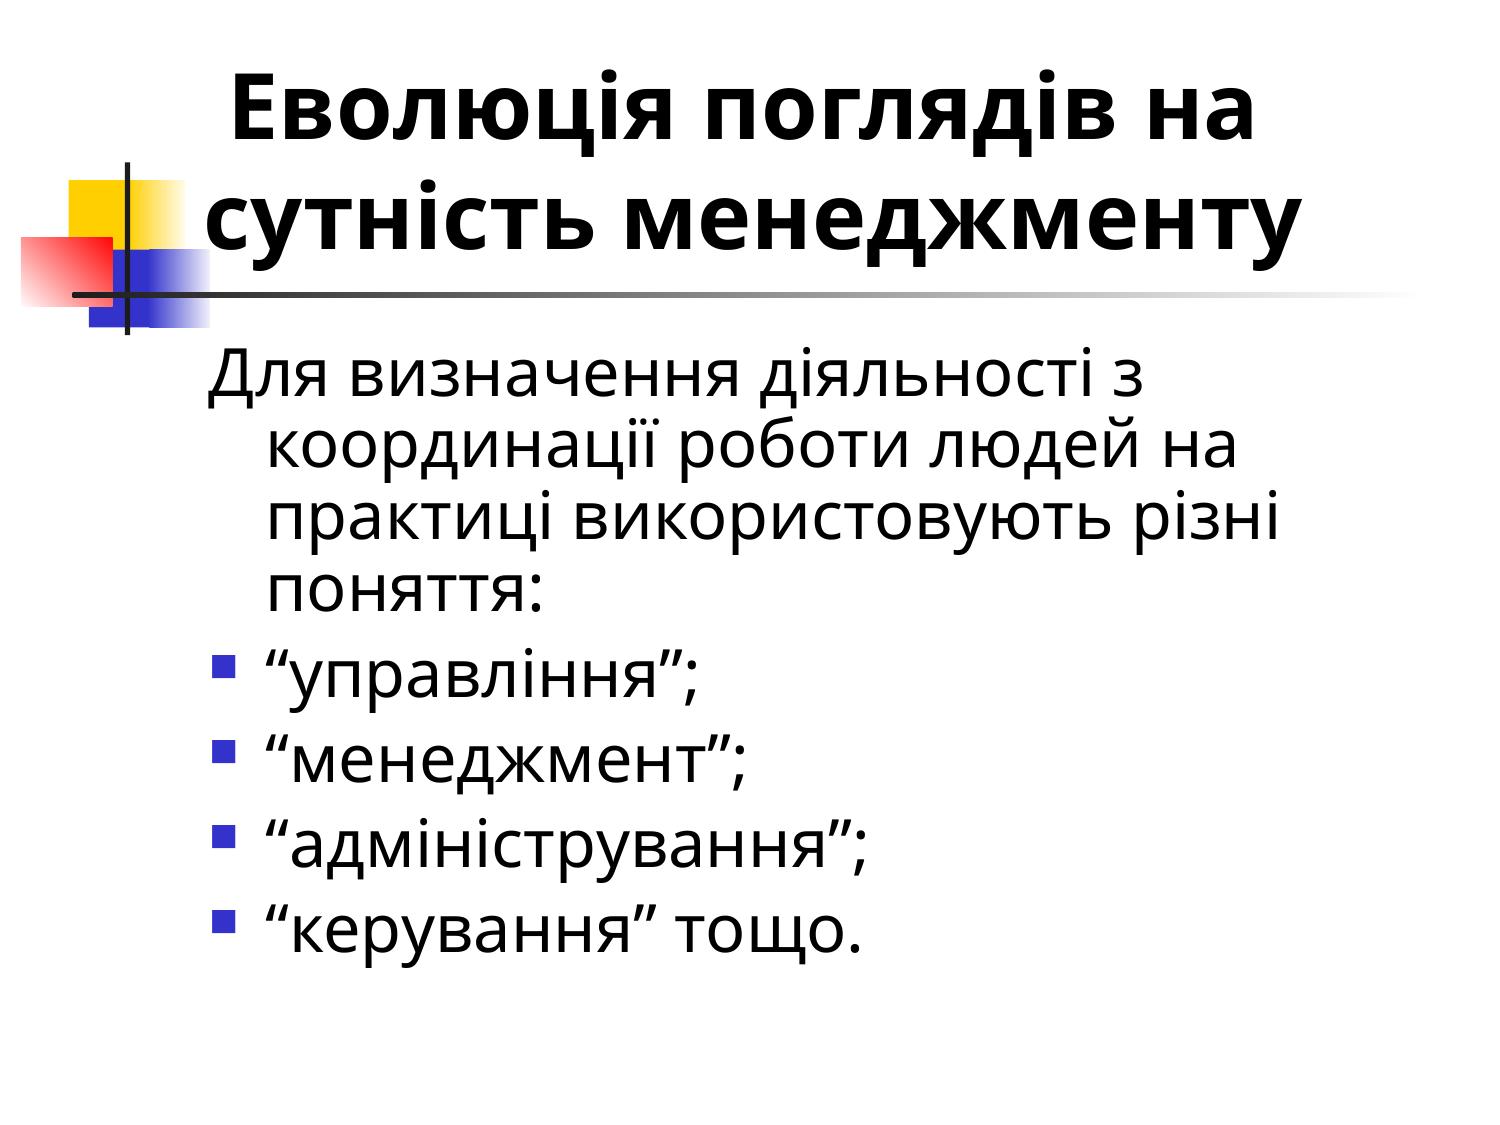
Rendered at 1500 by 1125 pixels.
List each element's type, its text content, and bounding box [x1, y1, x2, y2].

title Еволюція поглядів на сутність менеджменту [188, 34, 1468, 276]
list Для визначення діяльності з координації роботи людей на практиці використовують різні поняття: “управління”; “менеджмент”; “адміністрування”; “керування” тощо. [193, 330, 1470, 1007]
